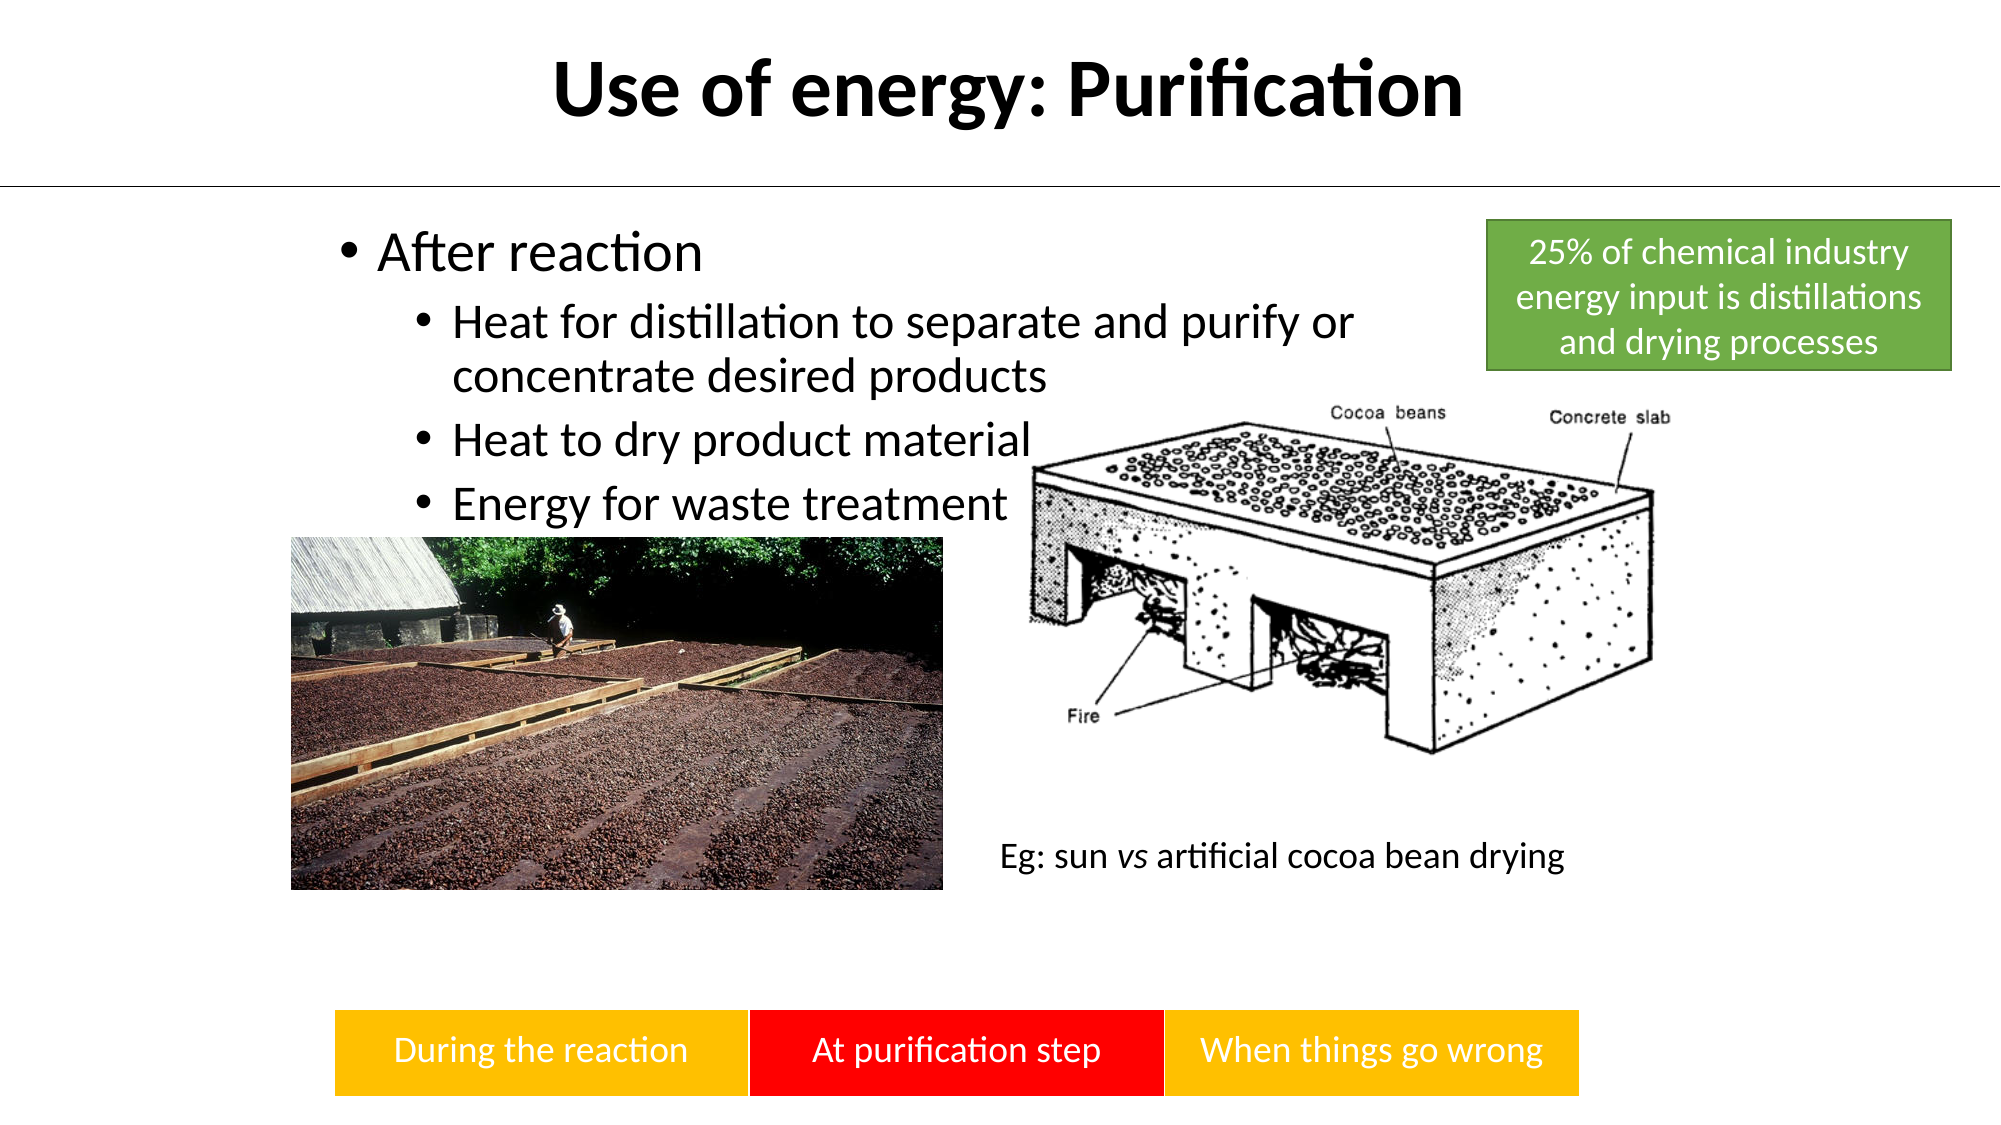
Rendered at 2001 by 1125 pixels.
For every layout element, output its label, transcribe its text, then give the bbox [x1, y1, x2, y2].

picture [1009, 397, 1684, 768]
text_box 25% of chemical industry energy input is distillations and drying processes [1486, 219, 1952, 371]
text_box Use of energy: Purification [518, 25, 1482, 141]
picture [291, 537, 943, 890]
text_box Eg: sun vs artificial cocoa bean drying [985, 823, 1581, 884]
table_header During the reaction [335, 1010, 748, 1096]
table_header When things go wrong [1165, 1010, 1579, 1096]
table_header At purification step [750, 1010, 1164, 1096]
list After reaction Heat for distillation to separate and purify or concentrate desired products Heat to dry product material Energy for waste treatment [324, 214, 1550, 1014]
